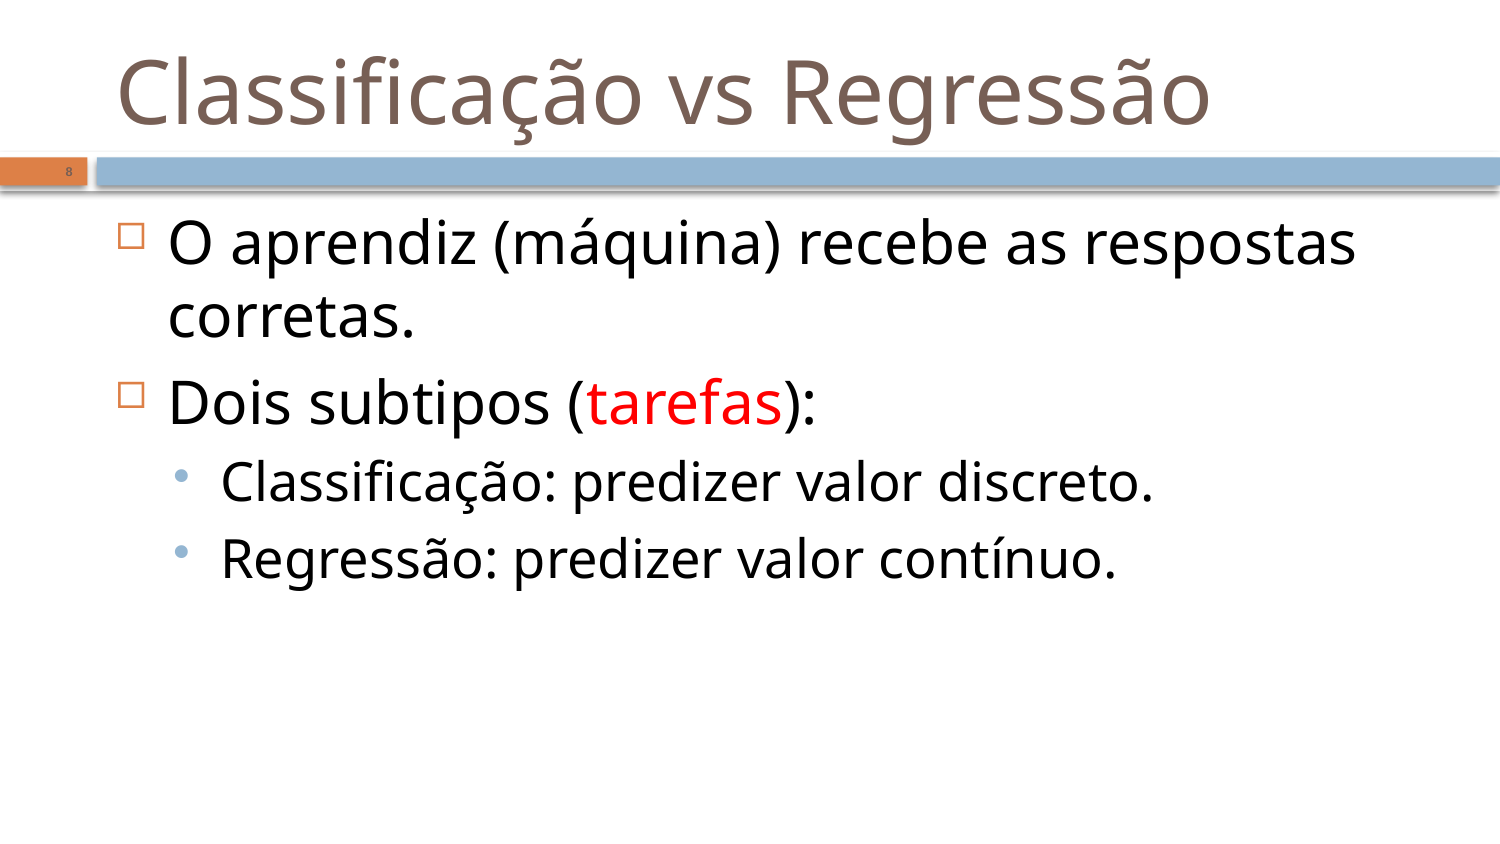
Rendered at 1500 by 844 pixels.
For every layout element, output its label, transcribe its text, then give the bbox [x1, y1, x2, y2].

slide_number 8 [0, 156, 88, 187]
title Classificação vs Regressão [100, 28, 1438, 150]
list O aprendiz (máquina) recebe as respostas corretas. Dois subtipos (tarefas): Classificação: predizer valor discreto. Regressão: predizer valor contínuo. [100, 196, 1438, 750]
